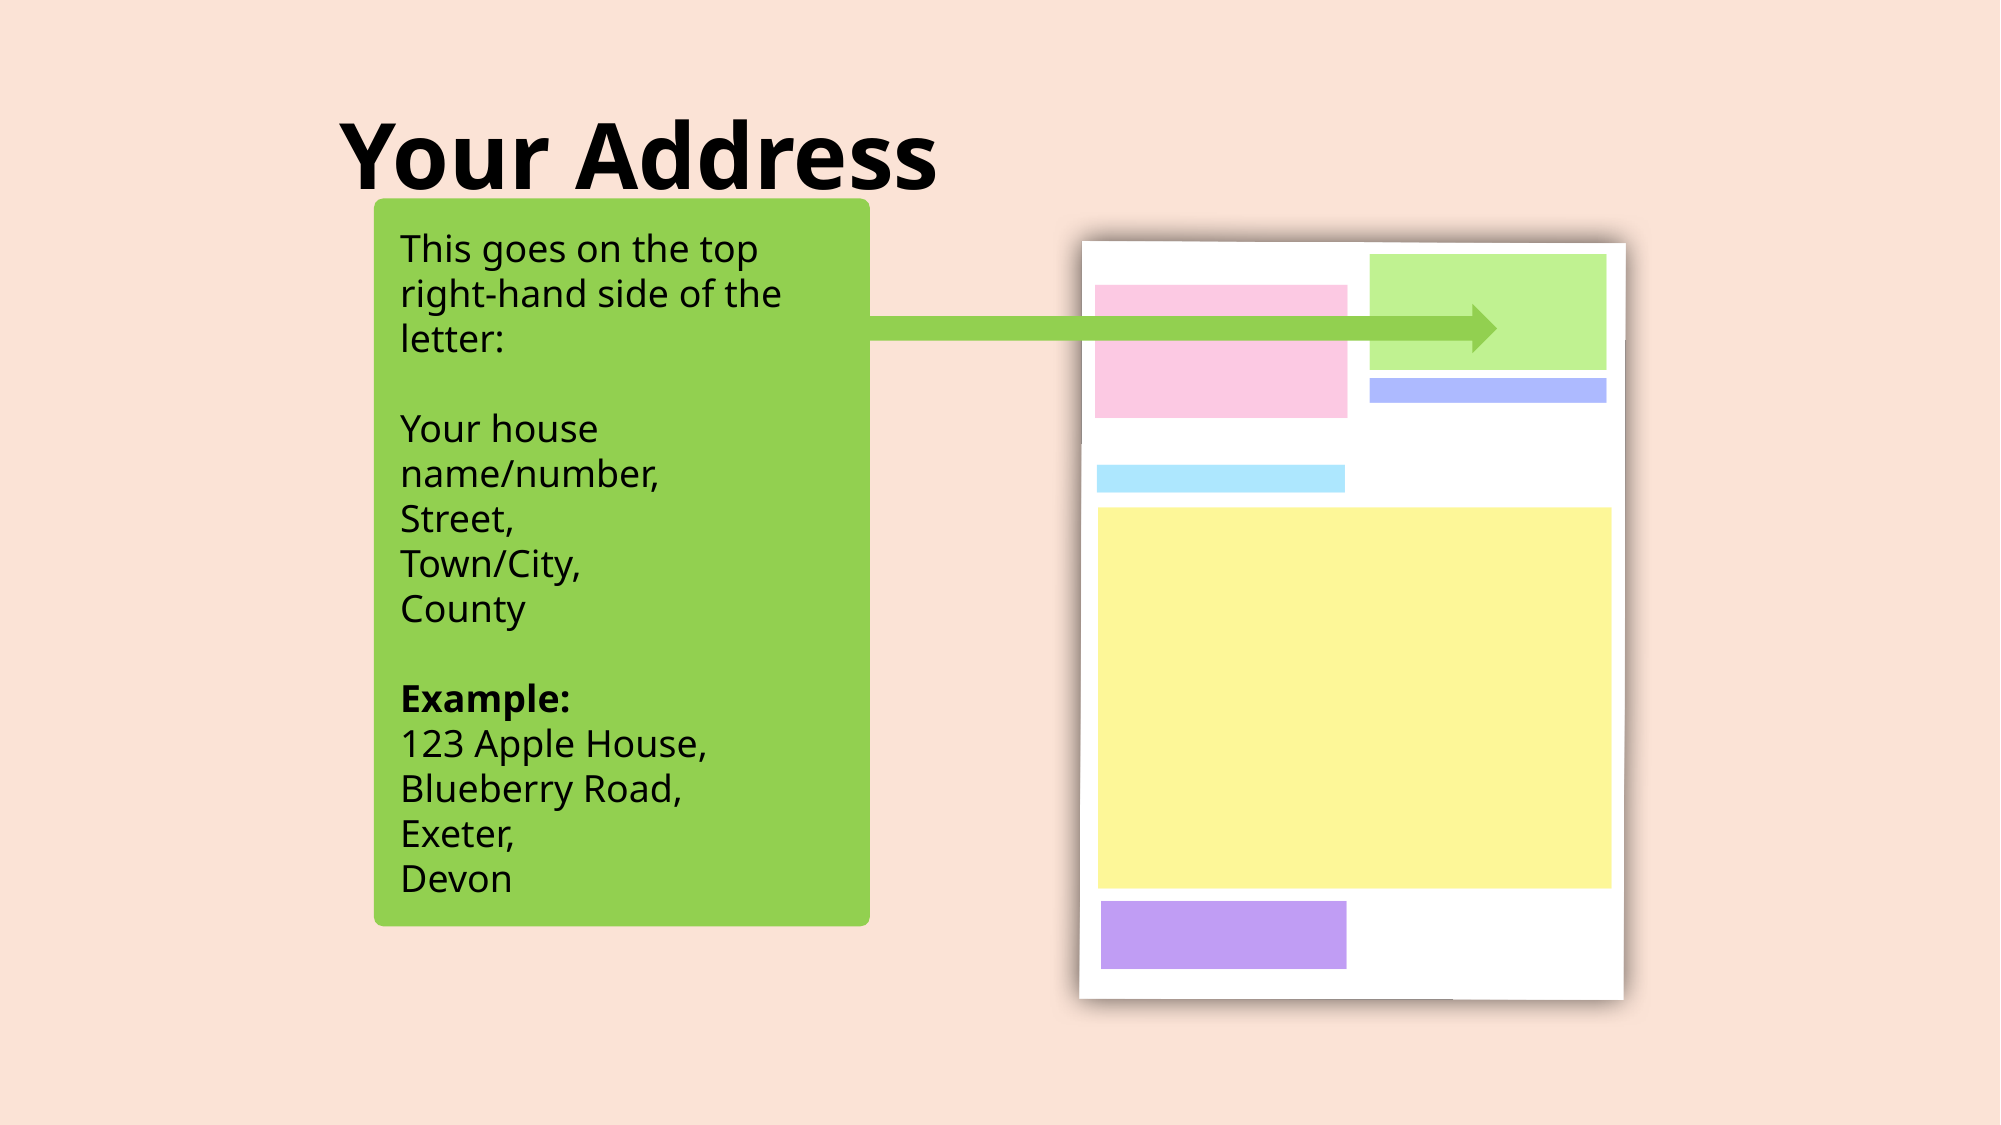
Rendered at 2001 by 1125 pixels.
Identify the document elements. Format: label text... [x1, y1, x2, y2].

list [1079, 241, 1627, 1000]
title Your Address [324, 78, 1674, 242]
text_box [373, 197, 1498, 928]
